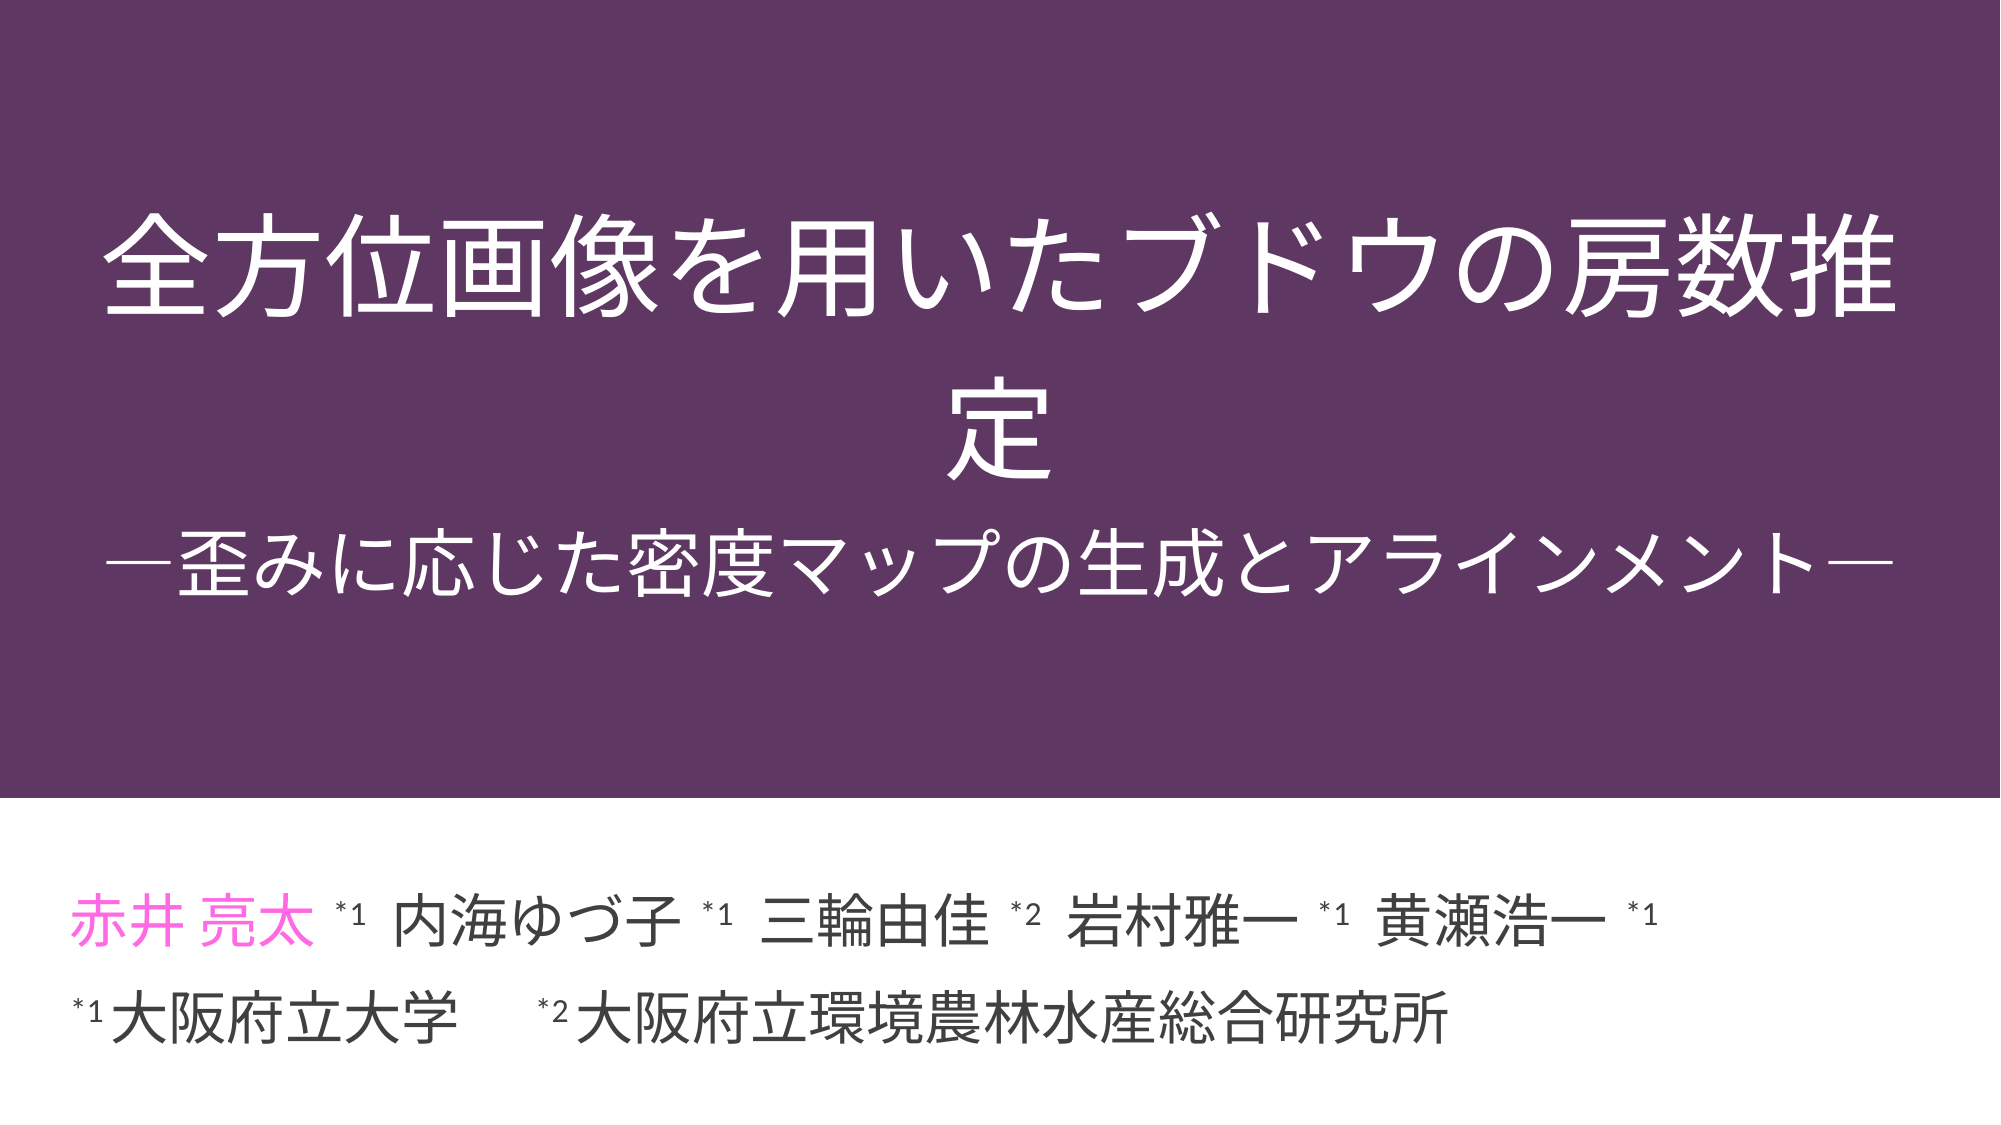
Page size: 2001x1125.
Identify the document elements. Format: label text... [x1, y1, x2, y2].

subtitle 赤井 亮太*1 内海ゆづ子*1 三輪由佳*2 岩村雅一*1 黄瀬浩一*1 *1大阪府立大学 *2大阪府立環境農林水産総合研究所 [54, 841, 1945, 1096]
title 全方位画像を用いたブドウの房数推定 ―歪みに応じた密度マップの生成とアラインメント― [54, 31, 1945, 761]
